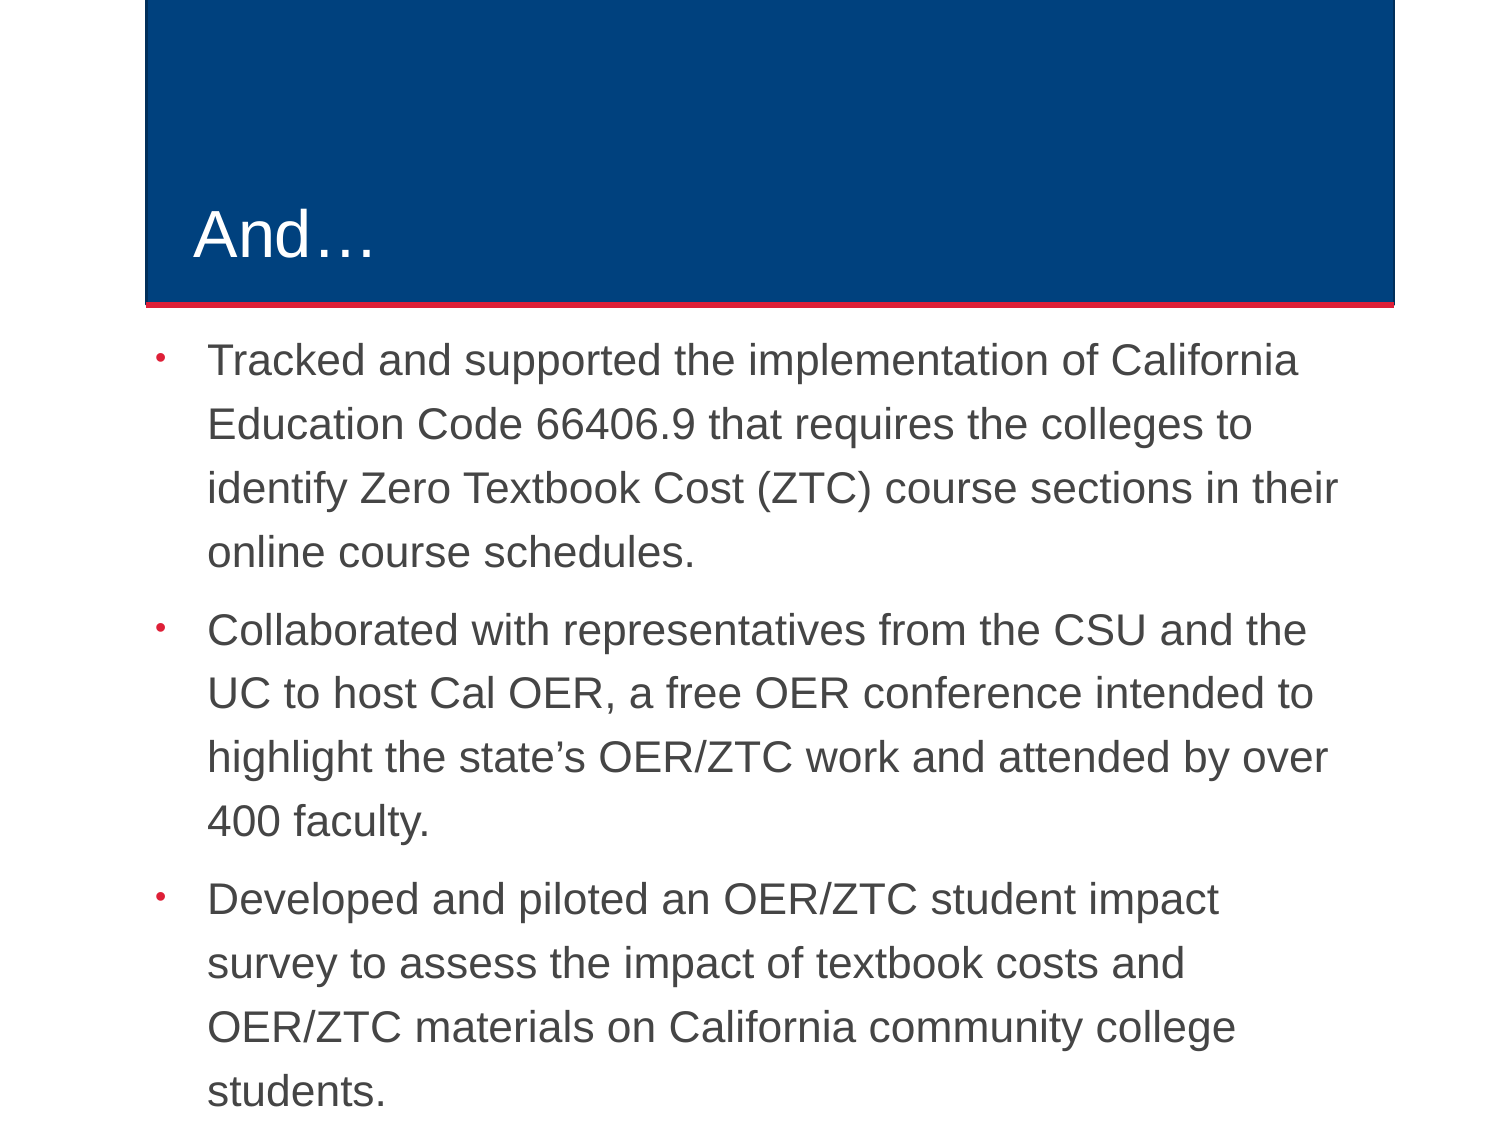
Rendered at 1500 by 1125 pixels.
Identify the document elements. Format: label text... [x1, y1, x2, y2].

list Tracked and supported the implementation of California Education Code 66406.9 that requires the colleges to identify Zero Textbook Cost (ZTC) course sections in their online course schedules. Collaborated with representatives from the CSU and the UC to host Cal OER, a free OER conference intended to highlight the state’s OER/ZTC work and attended by over 400 faculty. Developed and piloted an OER/ZTC student impact survey to assess the impact of textbook costs and OER/ZTC materials on California community college students. [120, 312, 1361, 1125]
title And… [178, 132, 1361, 280]
